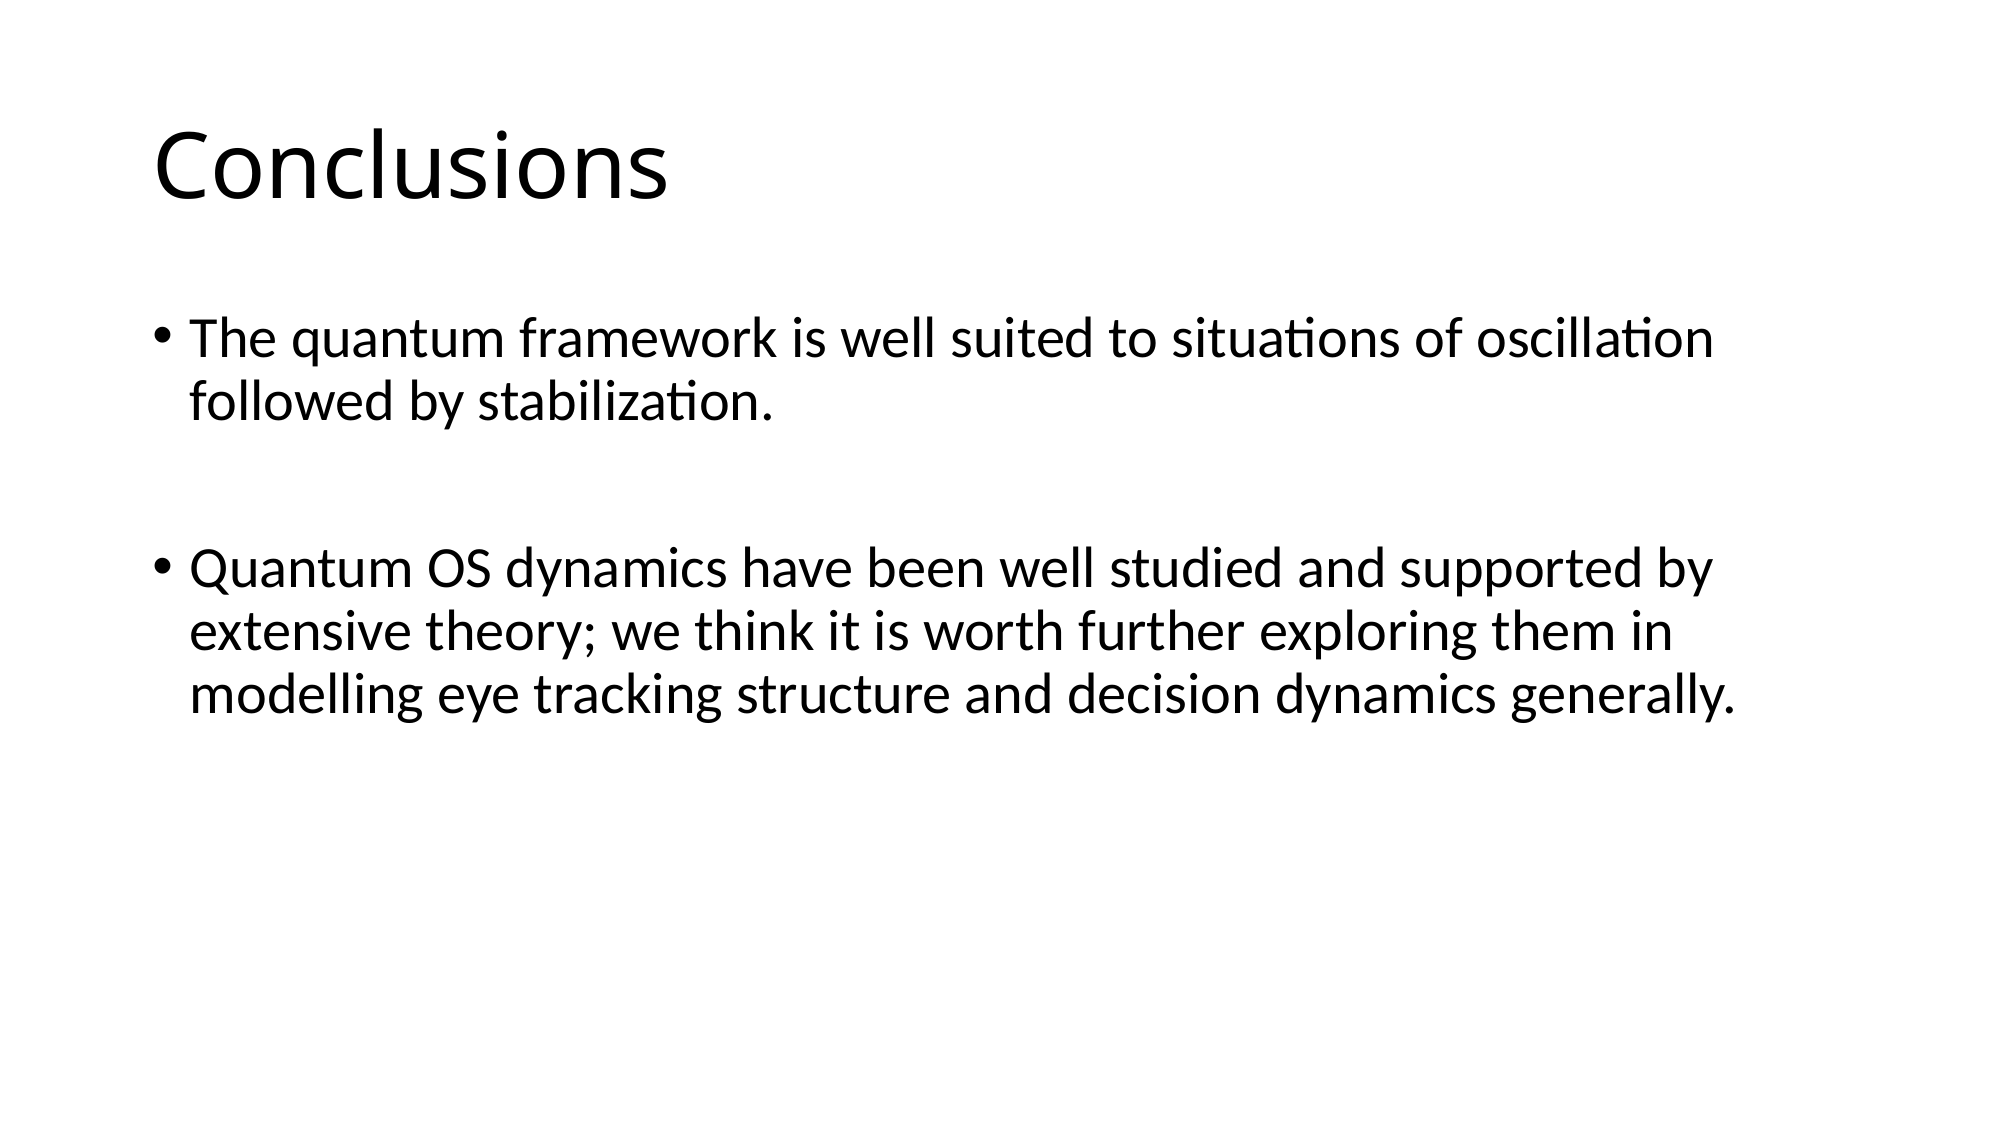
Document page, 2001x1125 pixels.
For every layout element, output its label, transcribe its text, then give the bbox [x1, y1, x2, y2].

list The quantum framework is well suited to situations of oscillation followed by stabilization. Quantum OS dynamics have been well studied and supported by extensive theory; we think it is worth further exploring them in modelling eye tracking structure and decision dynamics generally. [137, 299, 1863, 1014]
title Conclusions [137, 59, 1863, 278]
